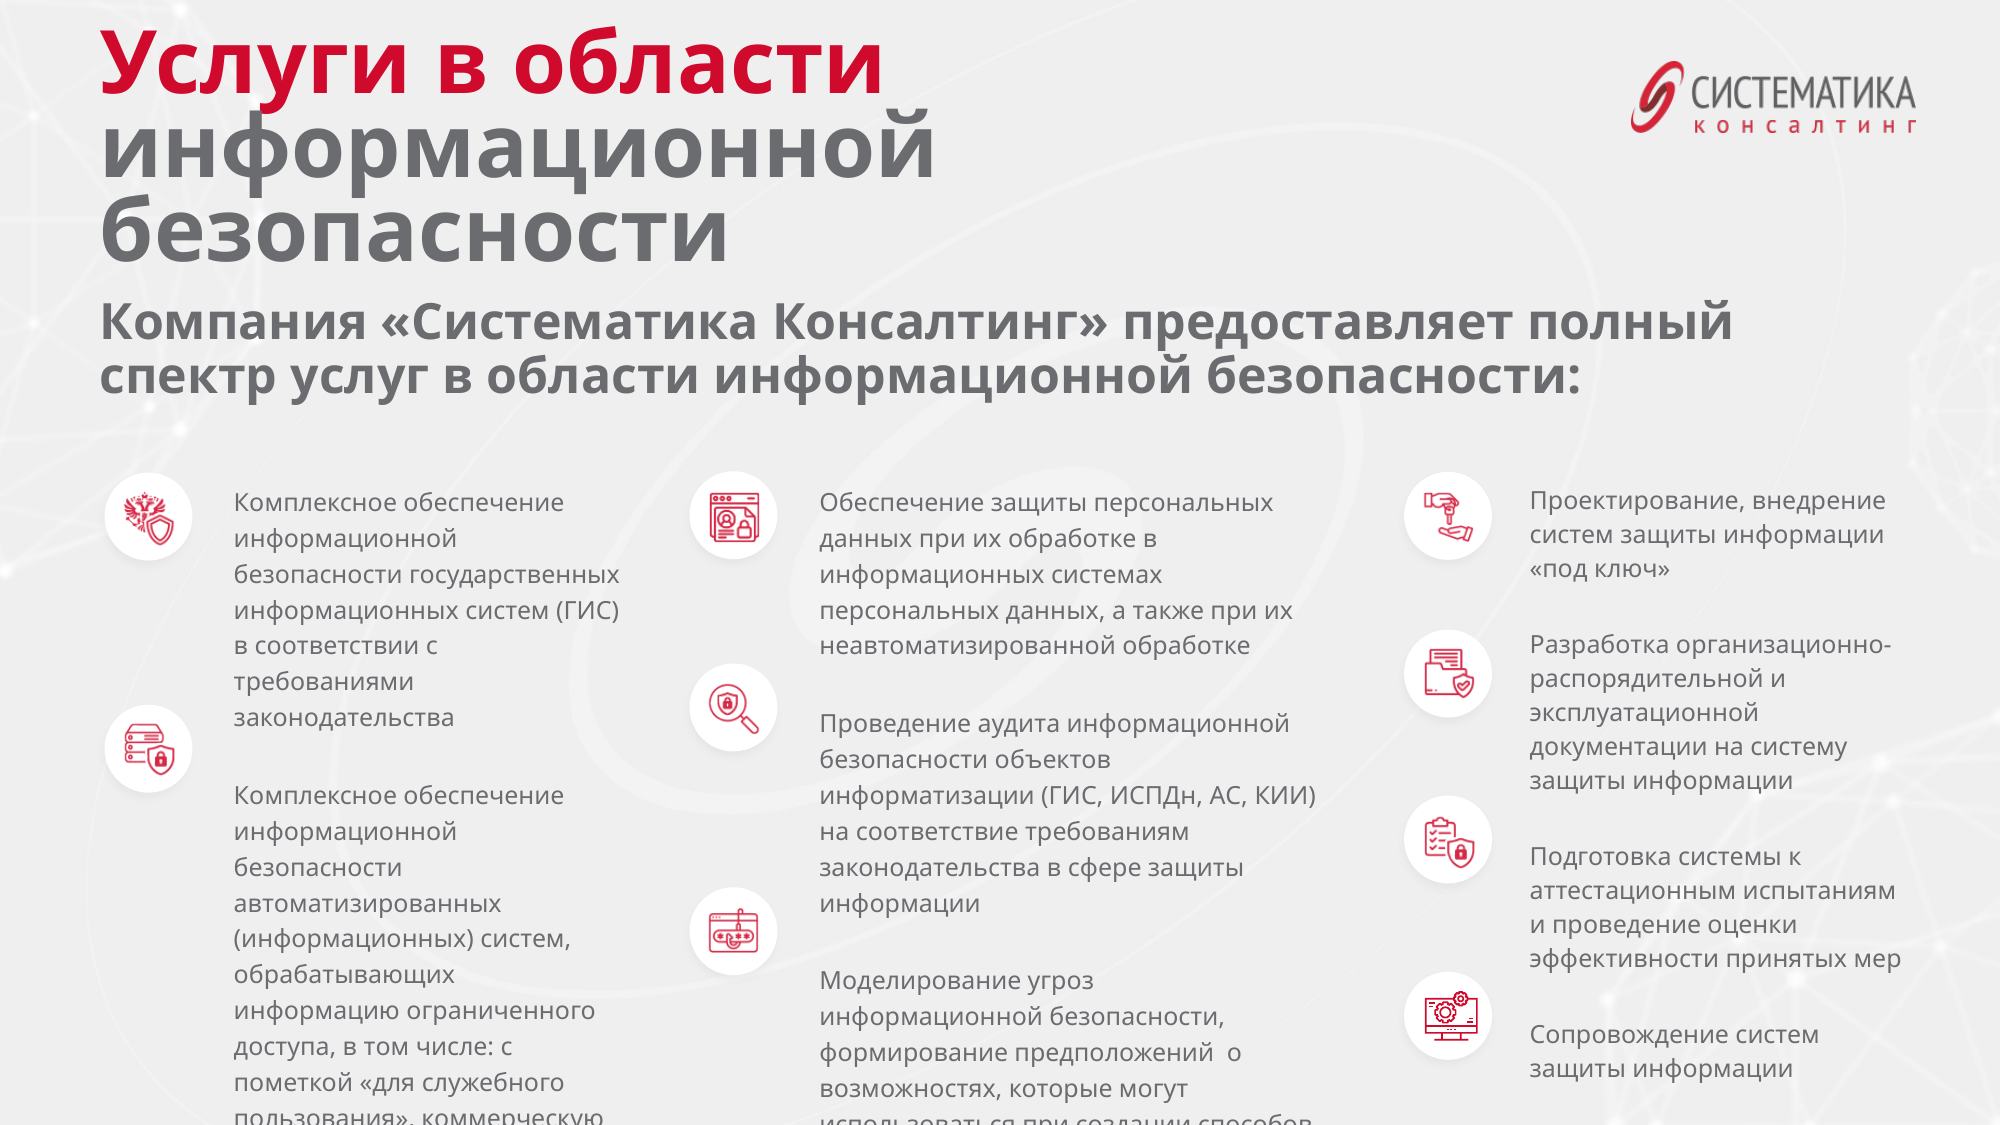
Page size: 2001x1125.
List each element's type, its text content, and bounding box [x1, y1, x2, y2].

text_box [1403, 627, 1496, 720]
text_box [1402, 970, 1494, 1061]
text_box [1403, 795, 1496, 889]
title Услуги в области информационной безопасности [84, 14, 1584, 288]
picture [0, 0, 2000, 1125]
list Проектирование, внедрение систем защиты информации «под ключ» Разработка организационно-распорядительной и эксплуатационной документации на систему защиты информации Подготовка системы к аттестационным испытаниям и проведение оценки эффективности принятых мер Сопровождение систем защиты информации [1514, 472, 1923, 1111]
list Обеспечение защиты персональных данных при их обработке в информационных системах персональных данных, а также при их неавтоматизированной обработке Проведение аудита информационной безопасности объектов информатизации (ГИС, ИСПДн, АС, КИИ) на соответствие требованиям законодательства в сфере защиты информации Моделирование угроз информационной безопасности, формирование предположений о возможностях, которые могут использоваться при создании способов, подготовке и проведении атак [804, 472, 1337, 1048]
list Комплексное обеспечение информационной безопасности государственных информационных систем (ГИС) в соответствии с требованиями законодательства Комплексное обеспечение информационной безопасности автоматизированных (информационных) систем, обрабатывающих информацию ограниченного доступа, в том числе: с пометкой «для служебного пользования», коммерческую тайну, и иные виды тайн [218, 472, 641, 1048]
list Компания «Систематика Консалтинг» предоставляет полный спектр услуг в области информационной безопасности: [84, 288, 1916, 431]
